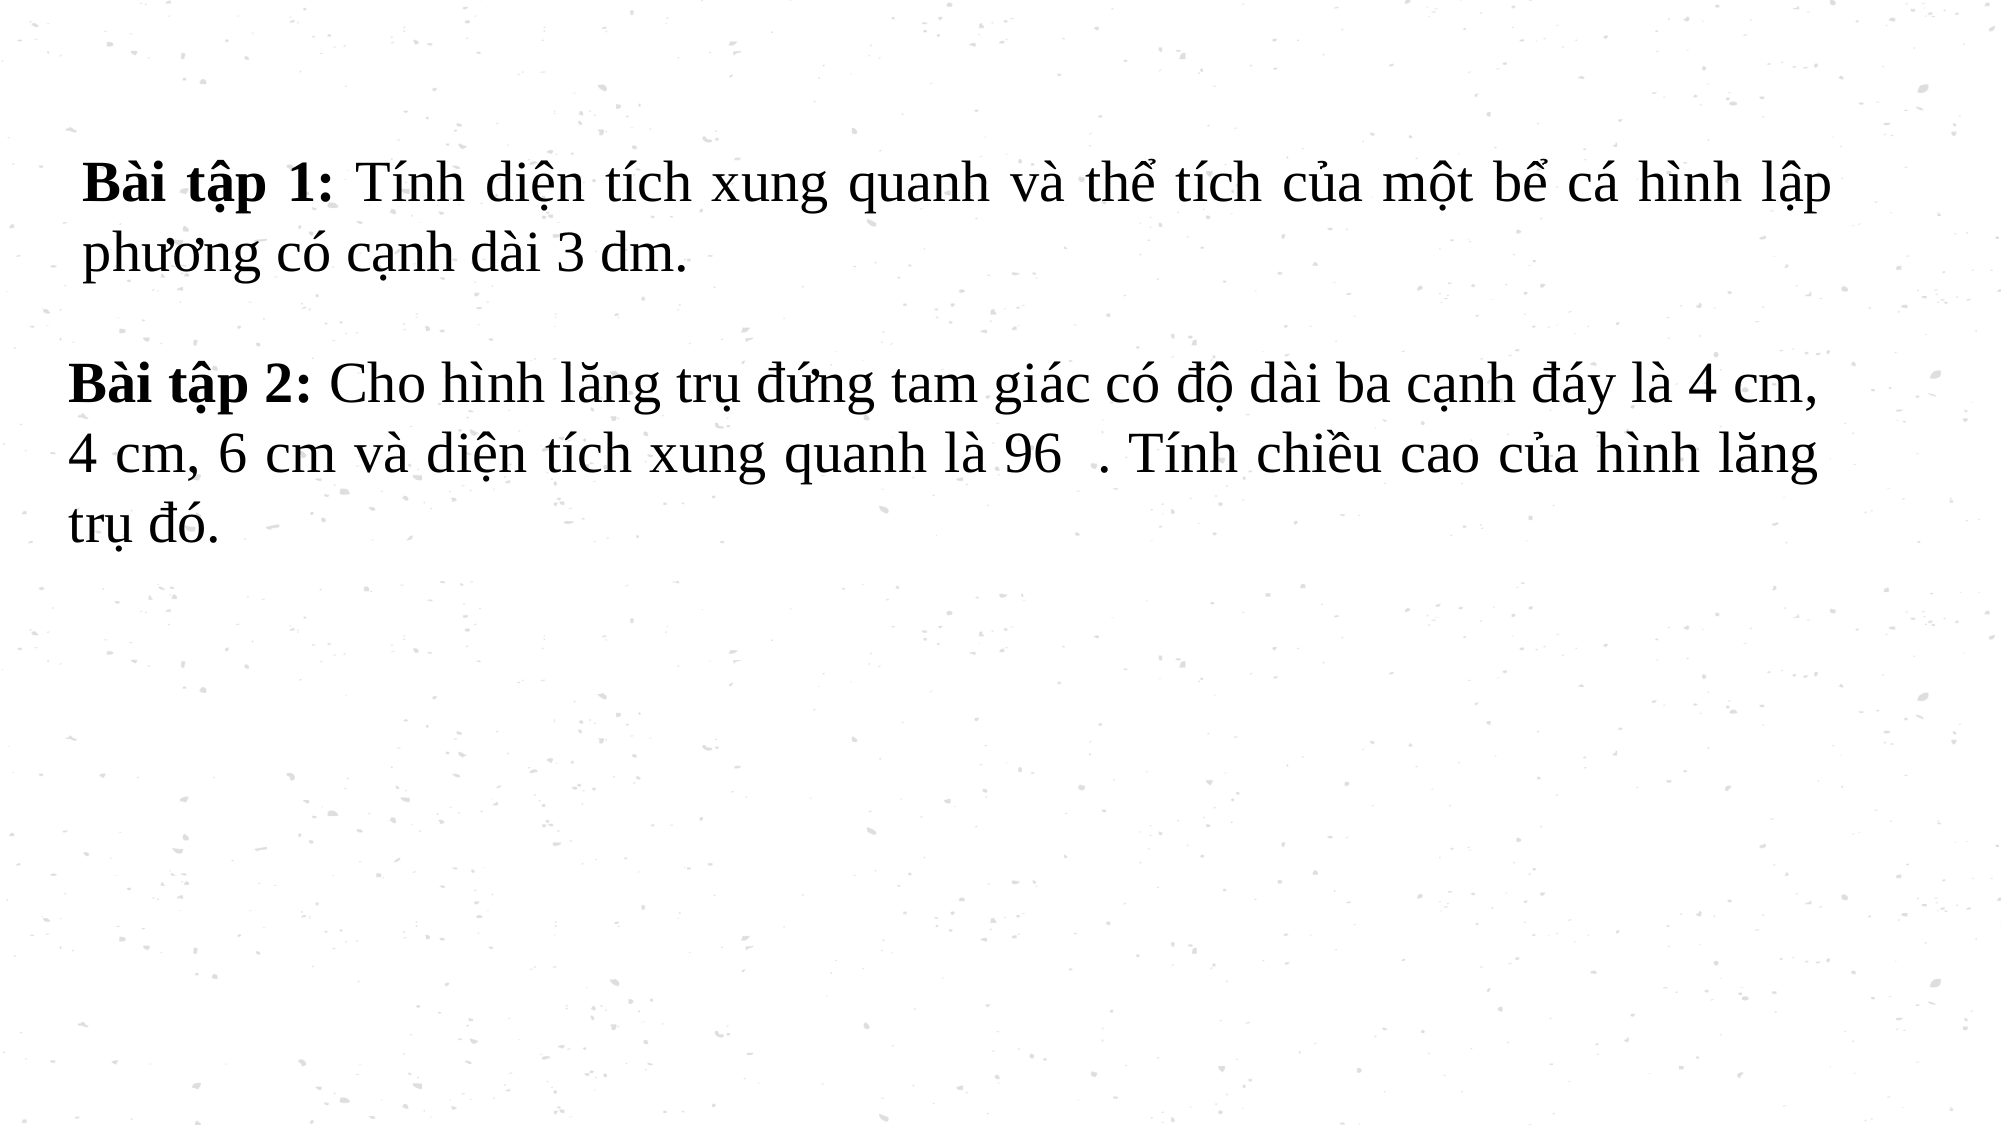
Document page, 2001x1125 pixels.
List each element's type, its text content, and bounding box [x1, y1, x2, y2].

text_box Bài tập 1: Tính diện tích xung quanh và thể tích của một bể cá hình lập phương có cạnh dài 3 dm. [68, 135, 1850, 291]
